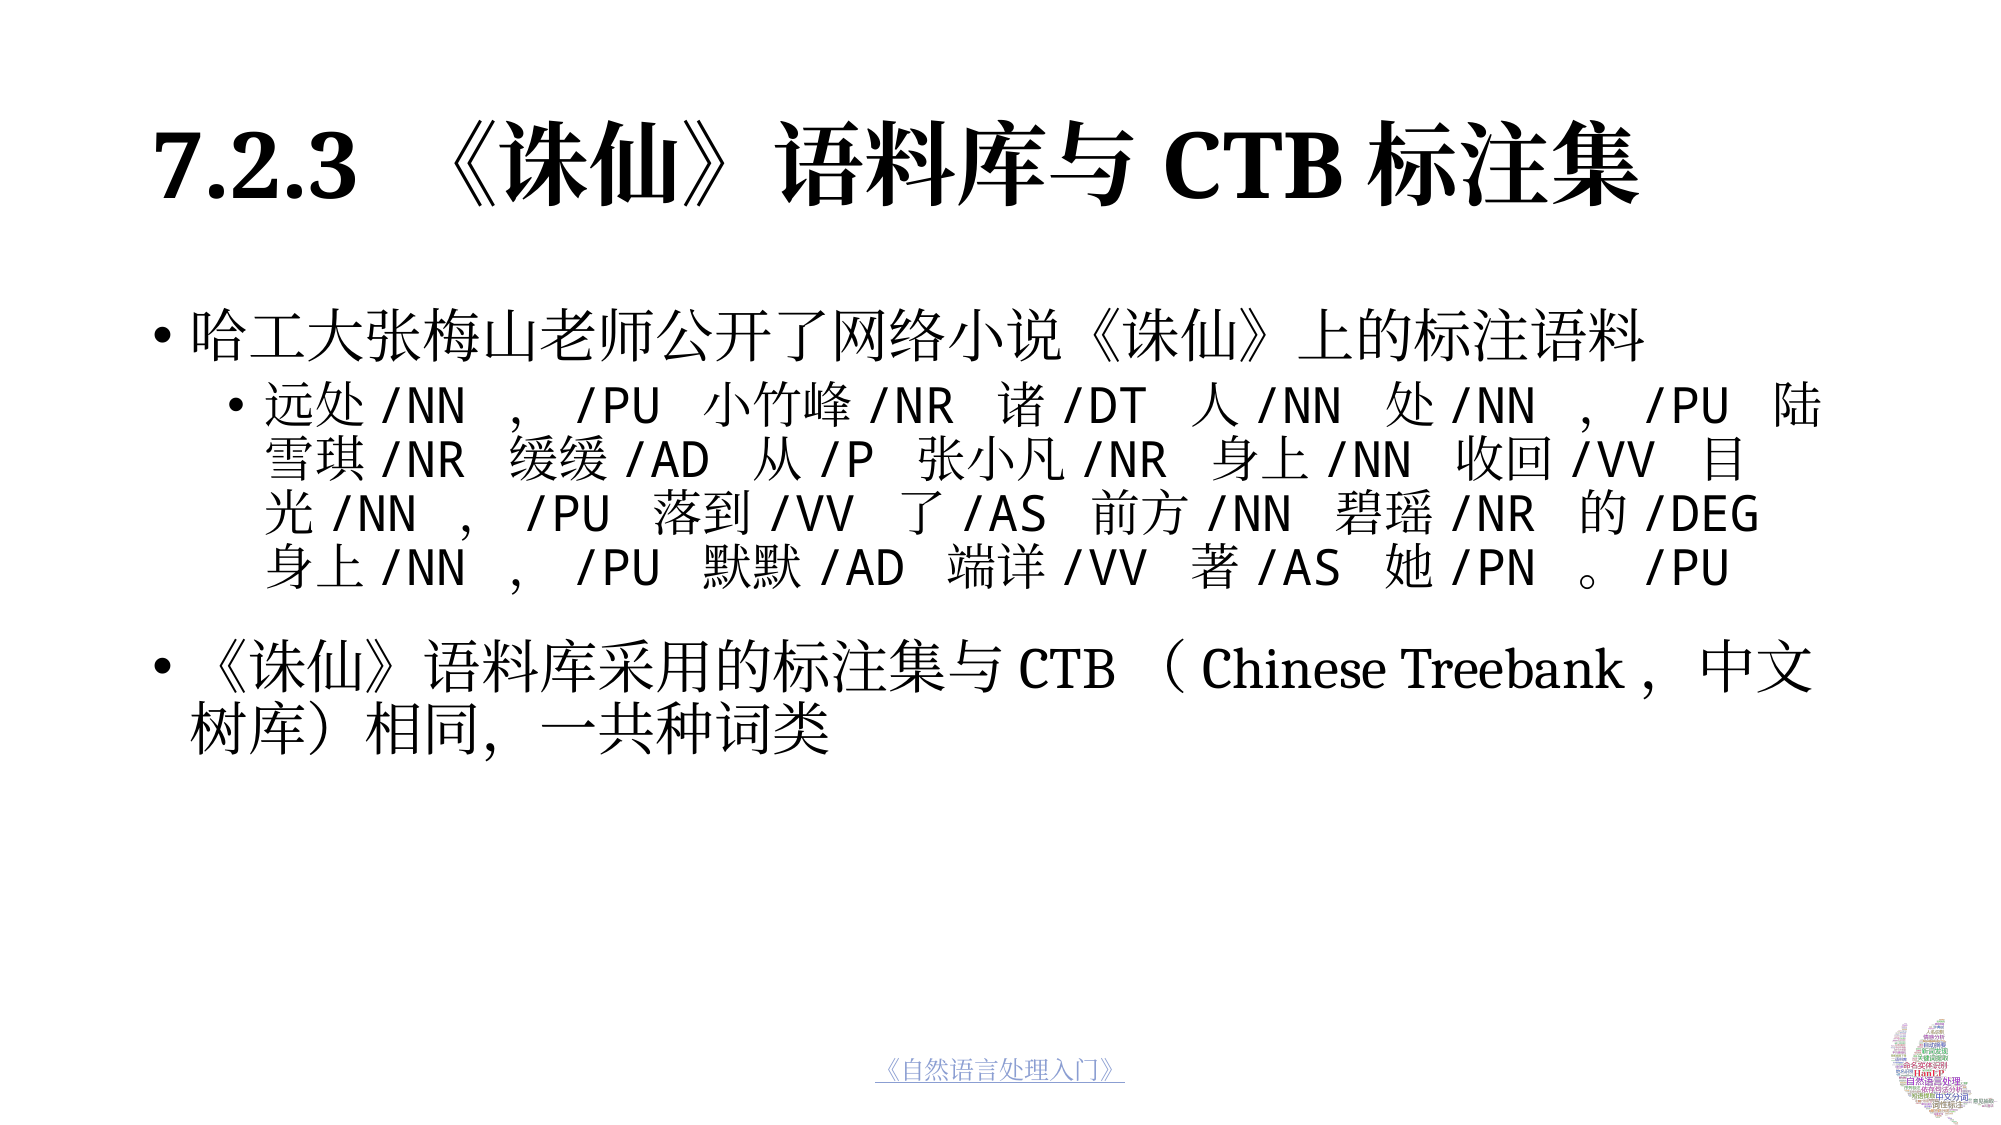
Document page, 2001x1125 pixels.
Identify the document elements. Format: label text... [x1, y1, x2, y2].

picture [1888, 1016, 2000, 1125]
footer 《自然语言处理入门》 [662, 1042, 1338, 1103]
title 7.2.3 《诛仙》语料库与CTB标注集 [137, 59, 1863, 278]
